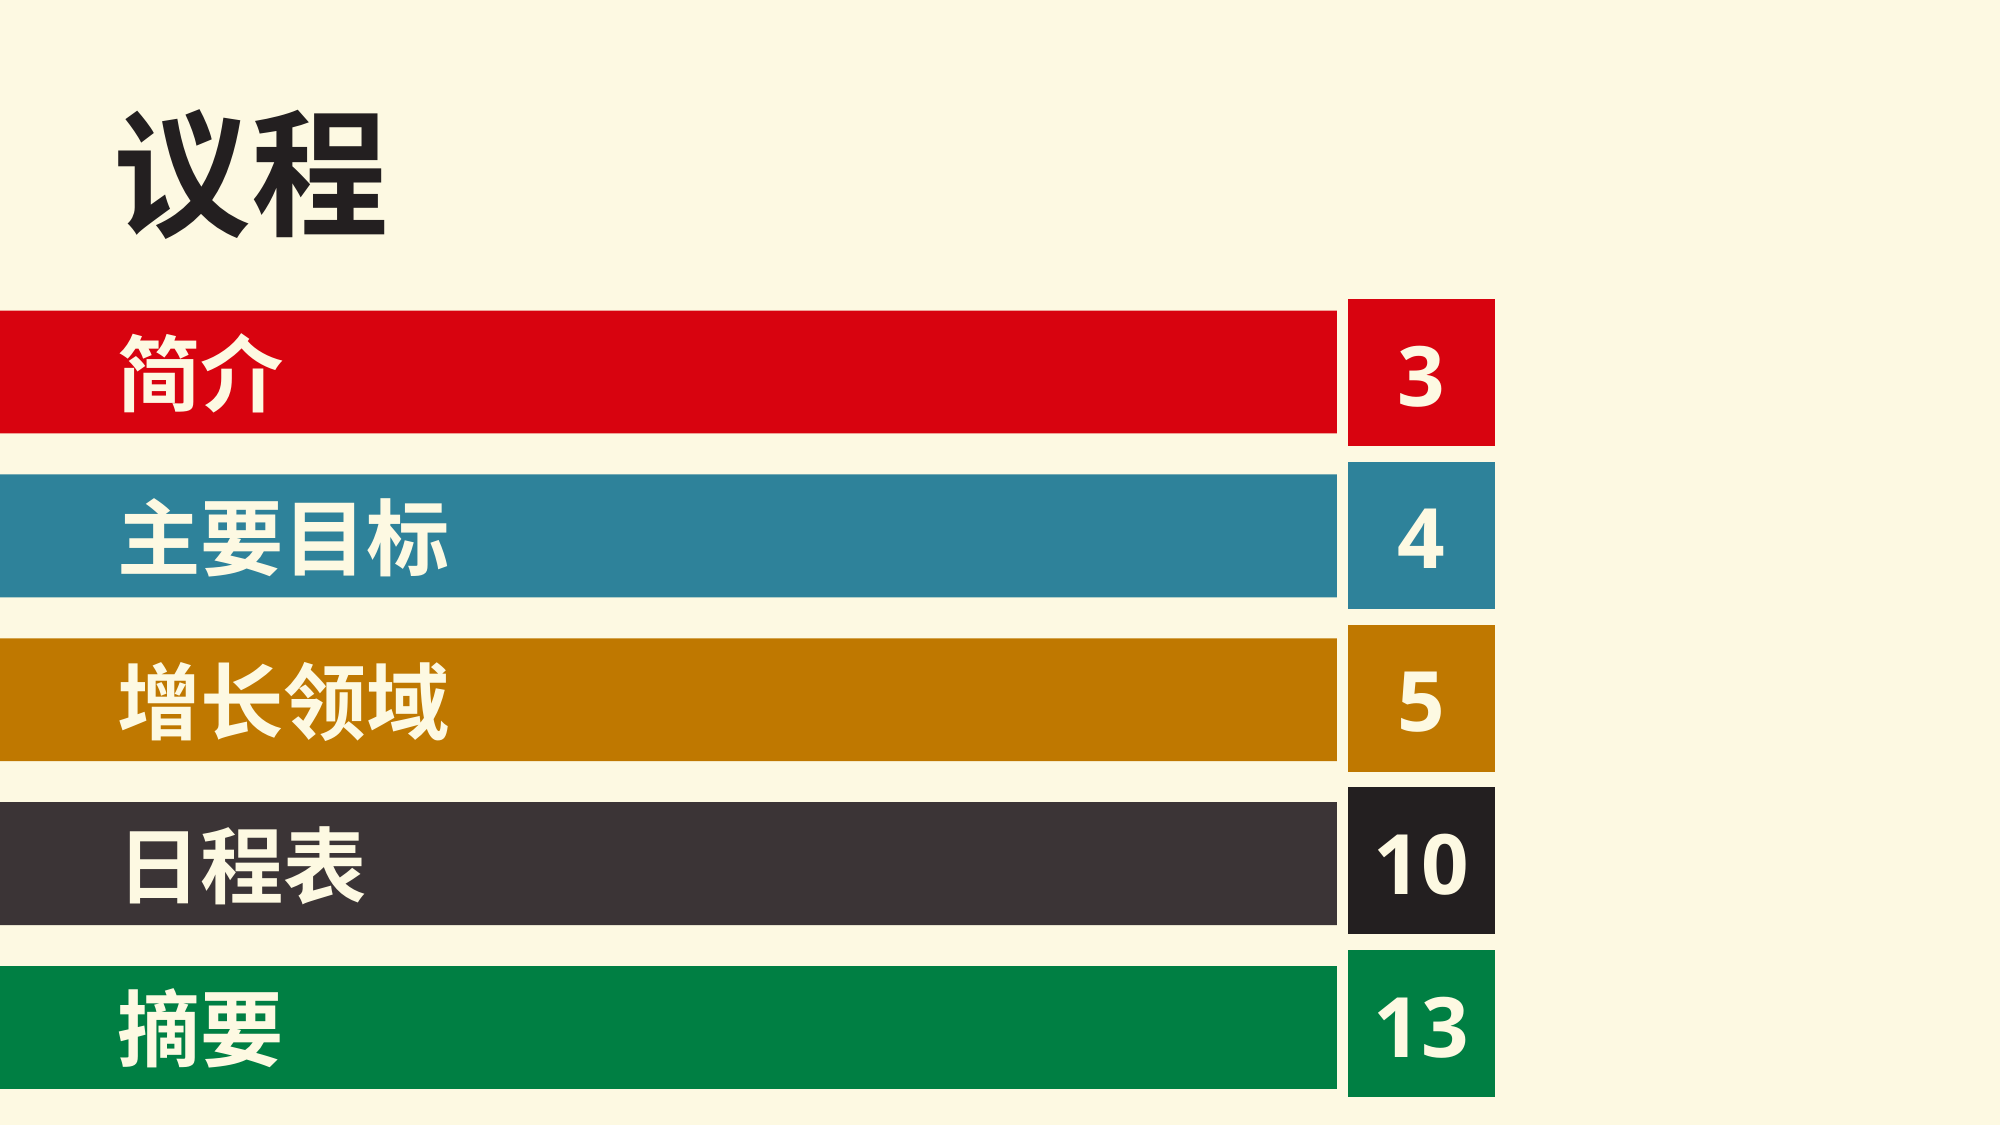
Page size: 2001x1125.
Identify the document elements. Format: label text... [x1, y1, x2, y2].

list 主要目标 [0, 474, 1337, 598]
list 摘要 [0, 966, 1337, 1089]
title 议程 [98, 71, 1537, 290]
list 日程表 [0, 802, 1337, 926]
list 简介 [0, 310, 1337, 434]
list 5 [1337, 614, 1505, 779]
list 4 [1337, 452, 1505, 617]
list 10 [1337, 777, 1505, 942]
list 增长领域 [0, 638, 1337, 762]
list 3 [1337, 289, 1505, 454]
list 13 [1337, 940, 1505, 1108]
